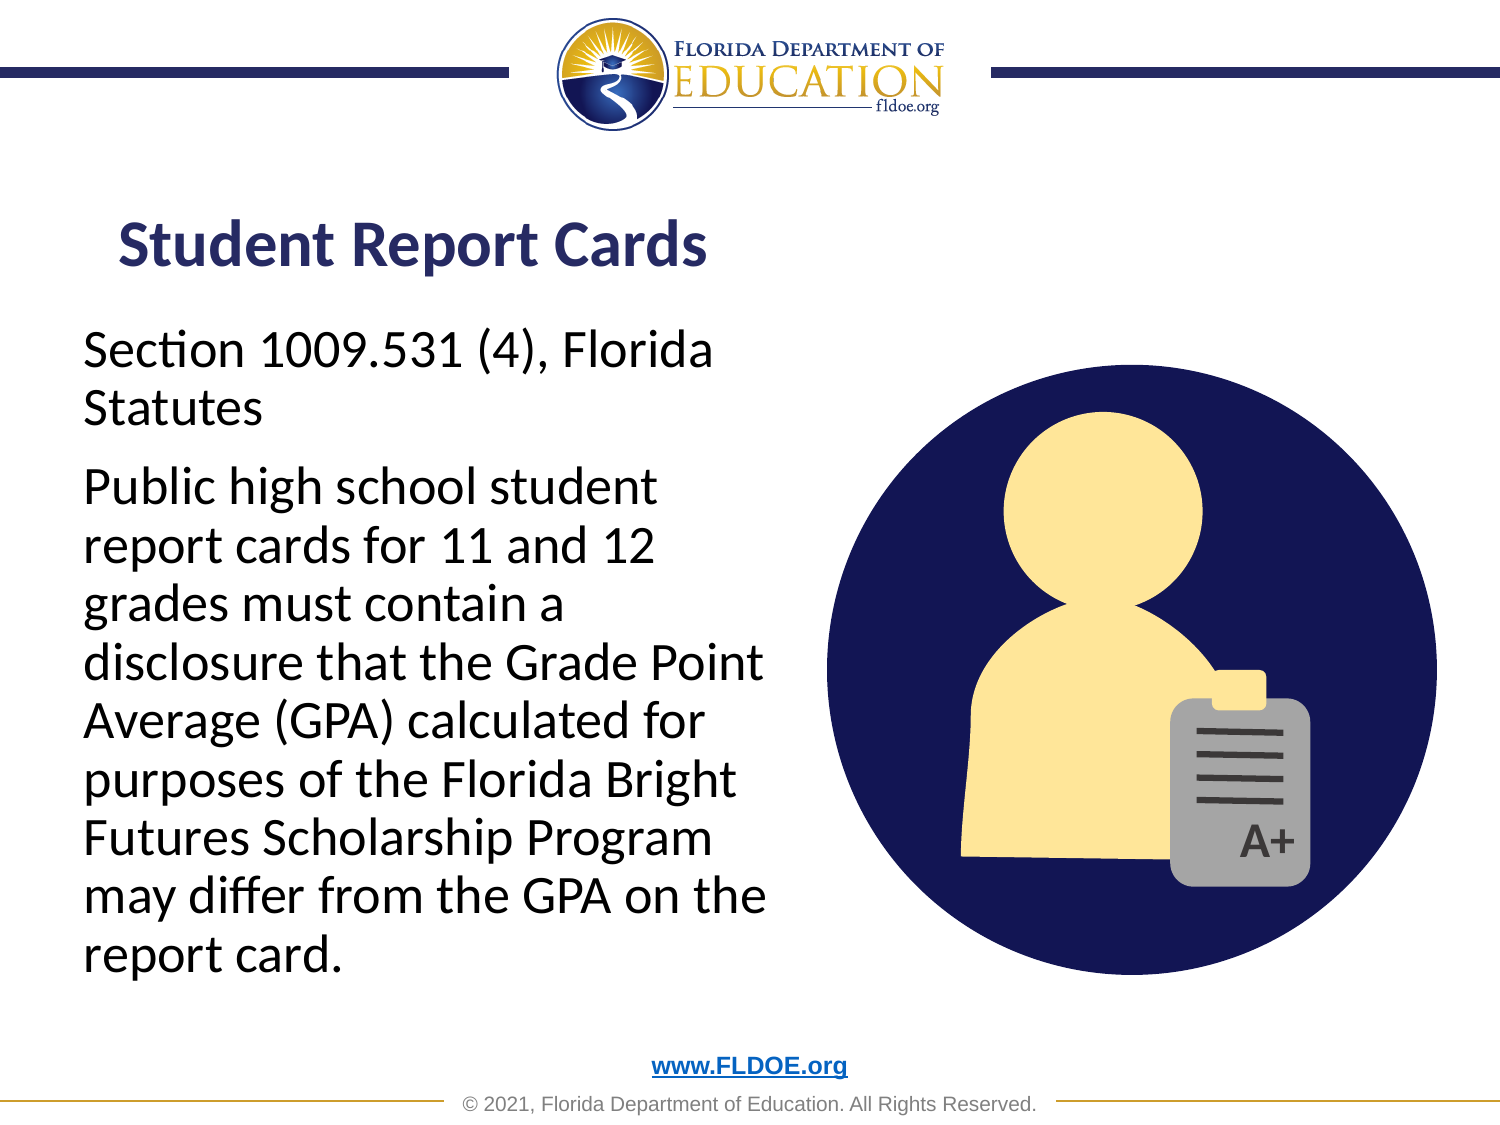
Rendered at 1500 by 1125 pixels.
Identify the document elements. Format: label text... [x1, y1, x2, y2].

list Section 1009.531 (4), Florida Statutes Public high school student report cards for 11 and 12 grades must contain a disclosure that the Grade Point Average (GPA) calculated for purposes of the Florida Bright Futures Scholarship Program may differ from the GPA on the report card. [69, 312, 796, 1028]
picture [538, 3, 962, 145]
title Student Report Cards [103, 158, 1397, 289]
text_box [826, 364, 1437, 975]
